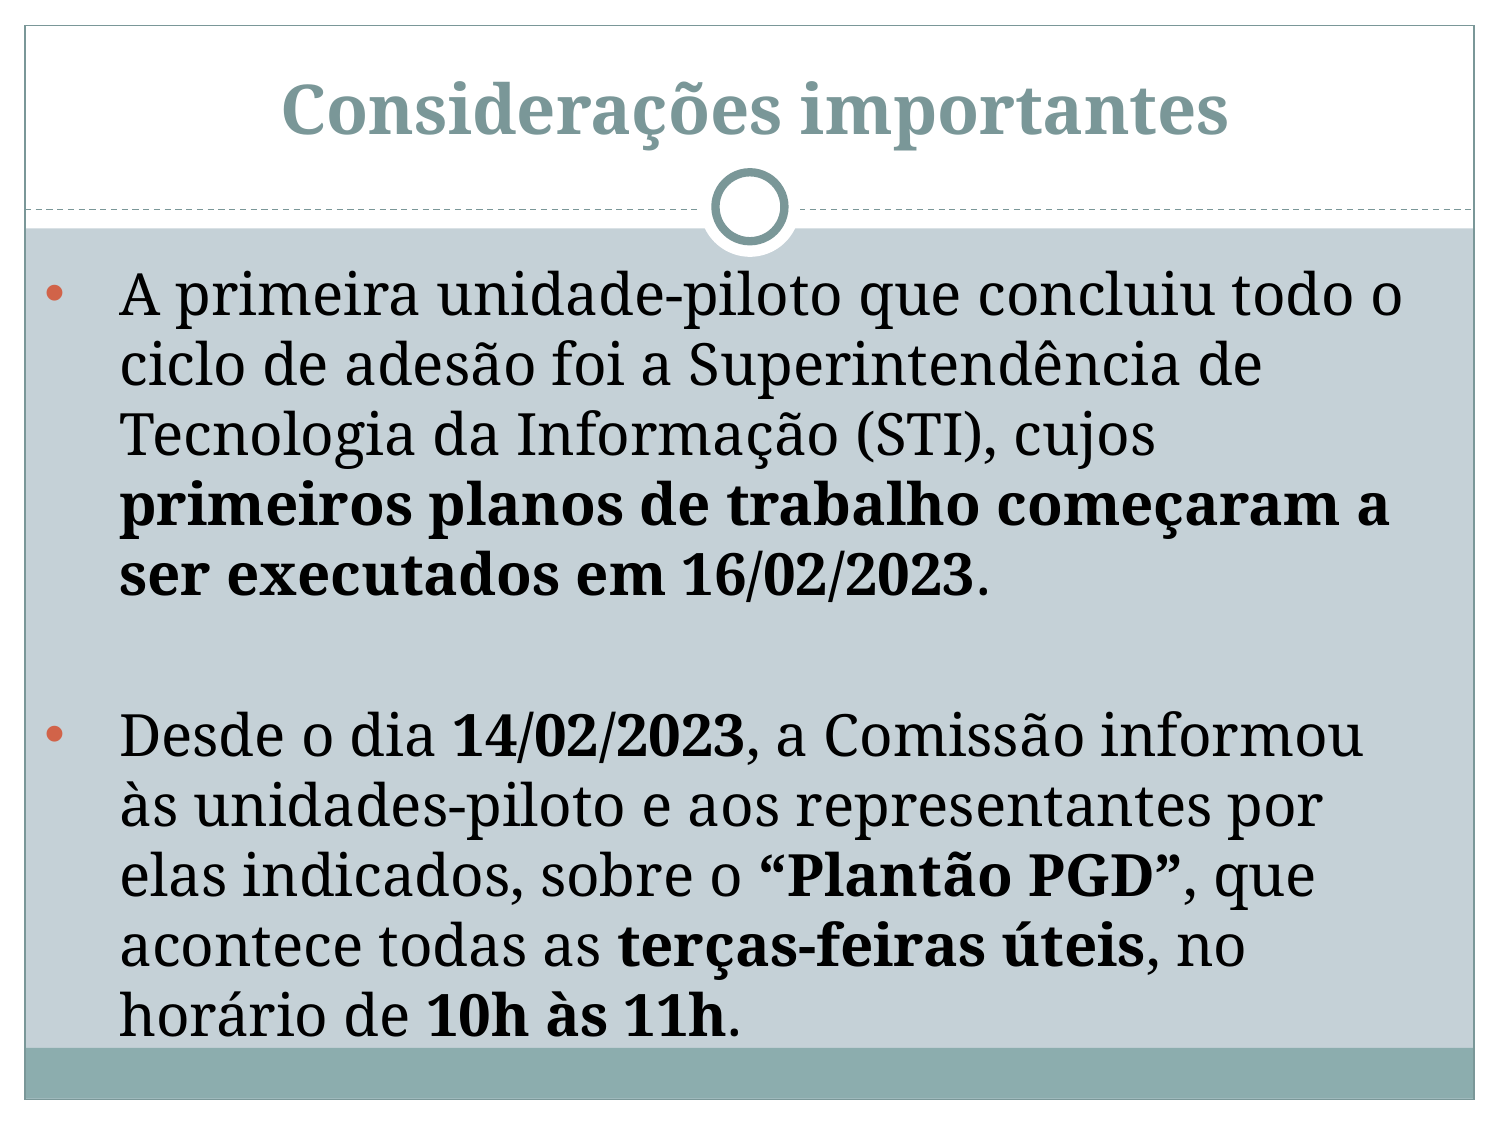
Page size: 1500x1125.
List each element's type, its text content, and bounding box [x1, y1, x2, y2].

title Considerações importantes [29, 30, 1483, 156]
list A primeira unidade-piloto que concluiu todo o ciclo de adesão foi a Superintendência de Tecnologia da Informação (STI), cujos primeiros planos de trabalho começaram a ser executados em 16/02/2023. Desde o dia 14/02/2023, a Comissão informou às unidades-piloto e aos representantes por elas indicados, sobre o “Plantão PGD”, que acontece todas as terças-feiras úteis, no horário de 10h às 11h. [29, 249, 1445, 1044]
